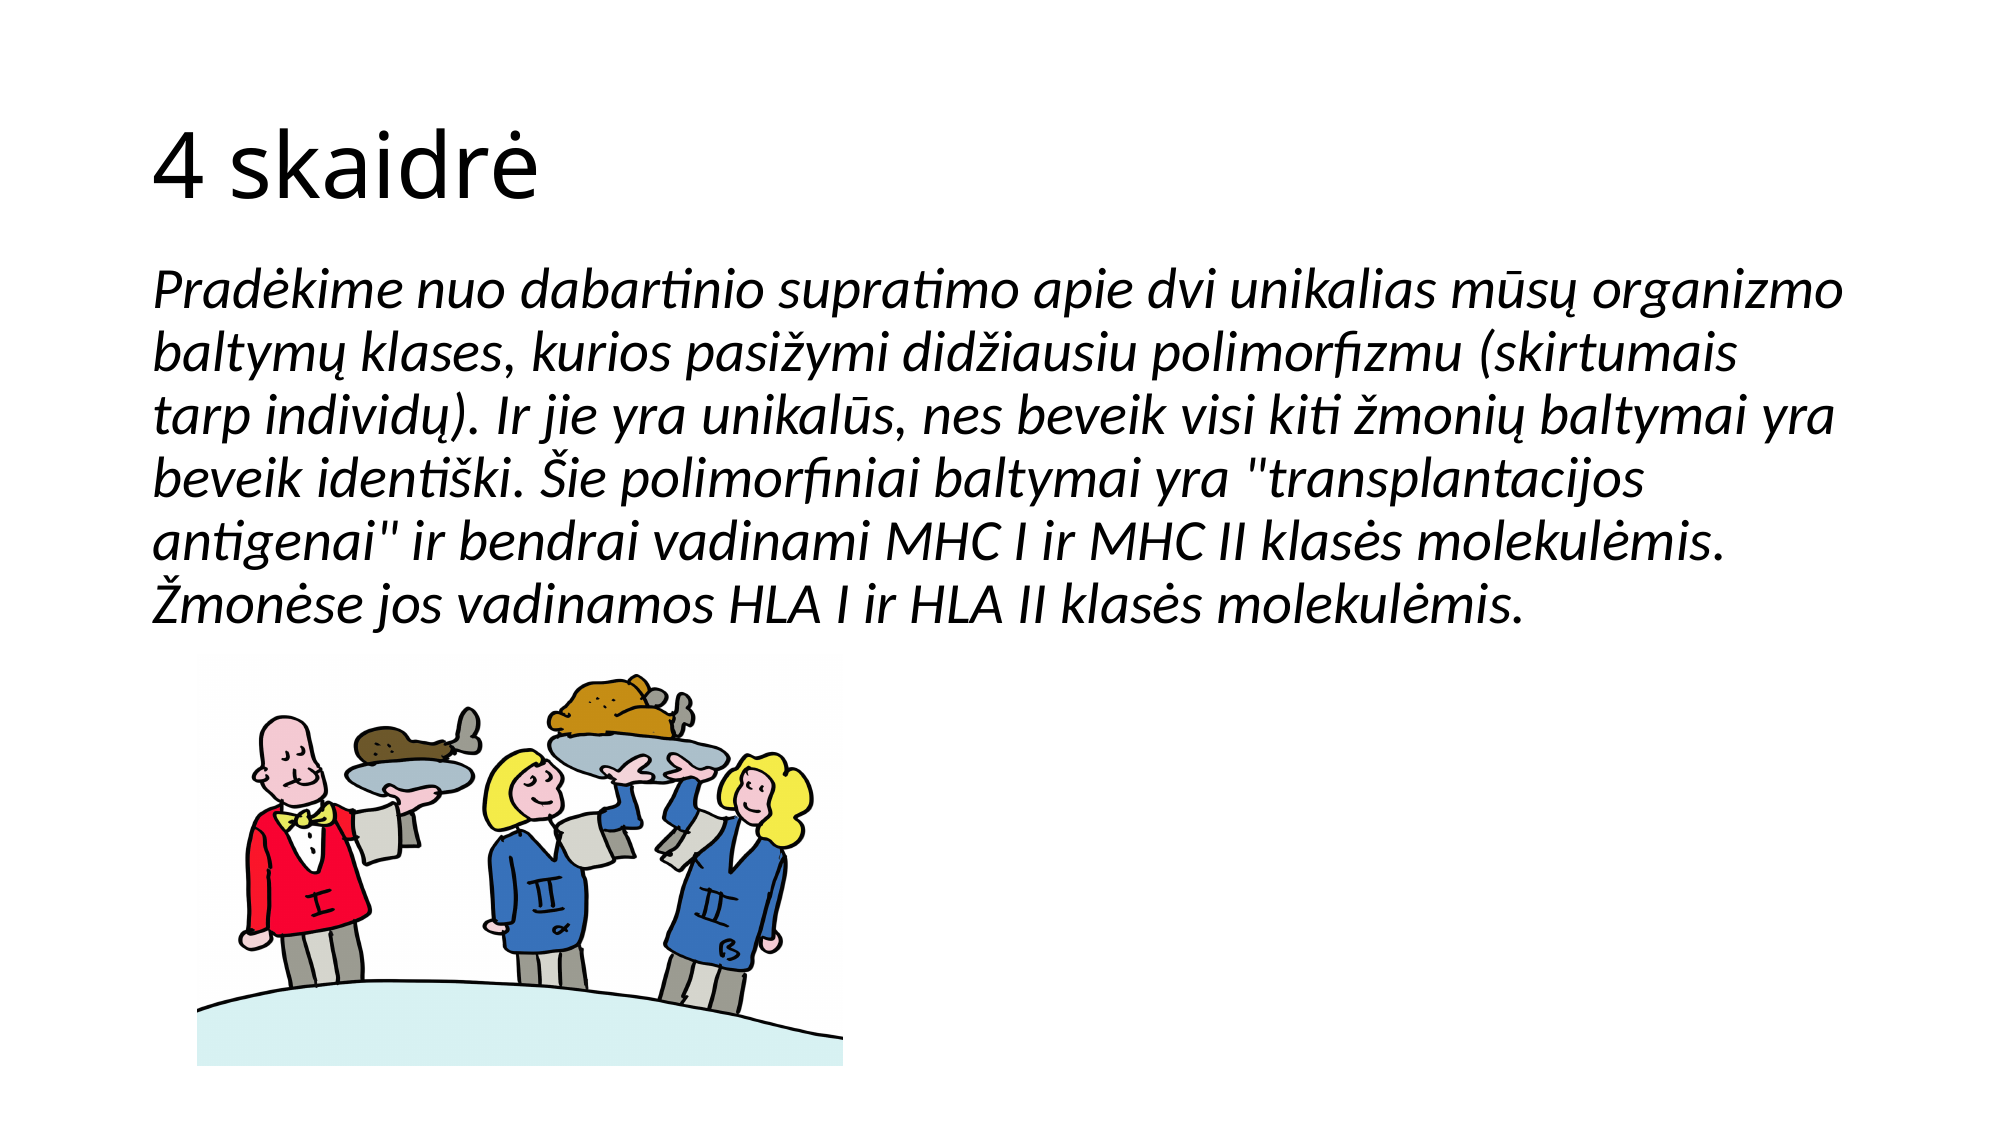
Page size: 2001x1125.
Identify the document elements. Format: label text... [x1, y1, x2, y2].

picture [197, 654, 843, 1066]
list Pradėkime nuo dabartinio supratimo apie dvi unikalias mūsų organizmo baltymų klases, kurios pasižymi didžiausiu polimorfizmu (skirtumais tarp individų). Ir jie yra unikalūs, nes beveik visi kiti žmonių baltymai yra beveik identiški. Šie polimorfiniai baltymai yra "transplantacijos antigenai" ir bendrai vadinami MHC I ir MHC II klasės molekulėmis. Žmonėse jos vadinamos HLA I ir HLA II klasės molekulėmis. [137, 251, 1863, 965]
title 4 skaidrė [137, 59, 1863, 251]
